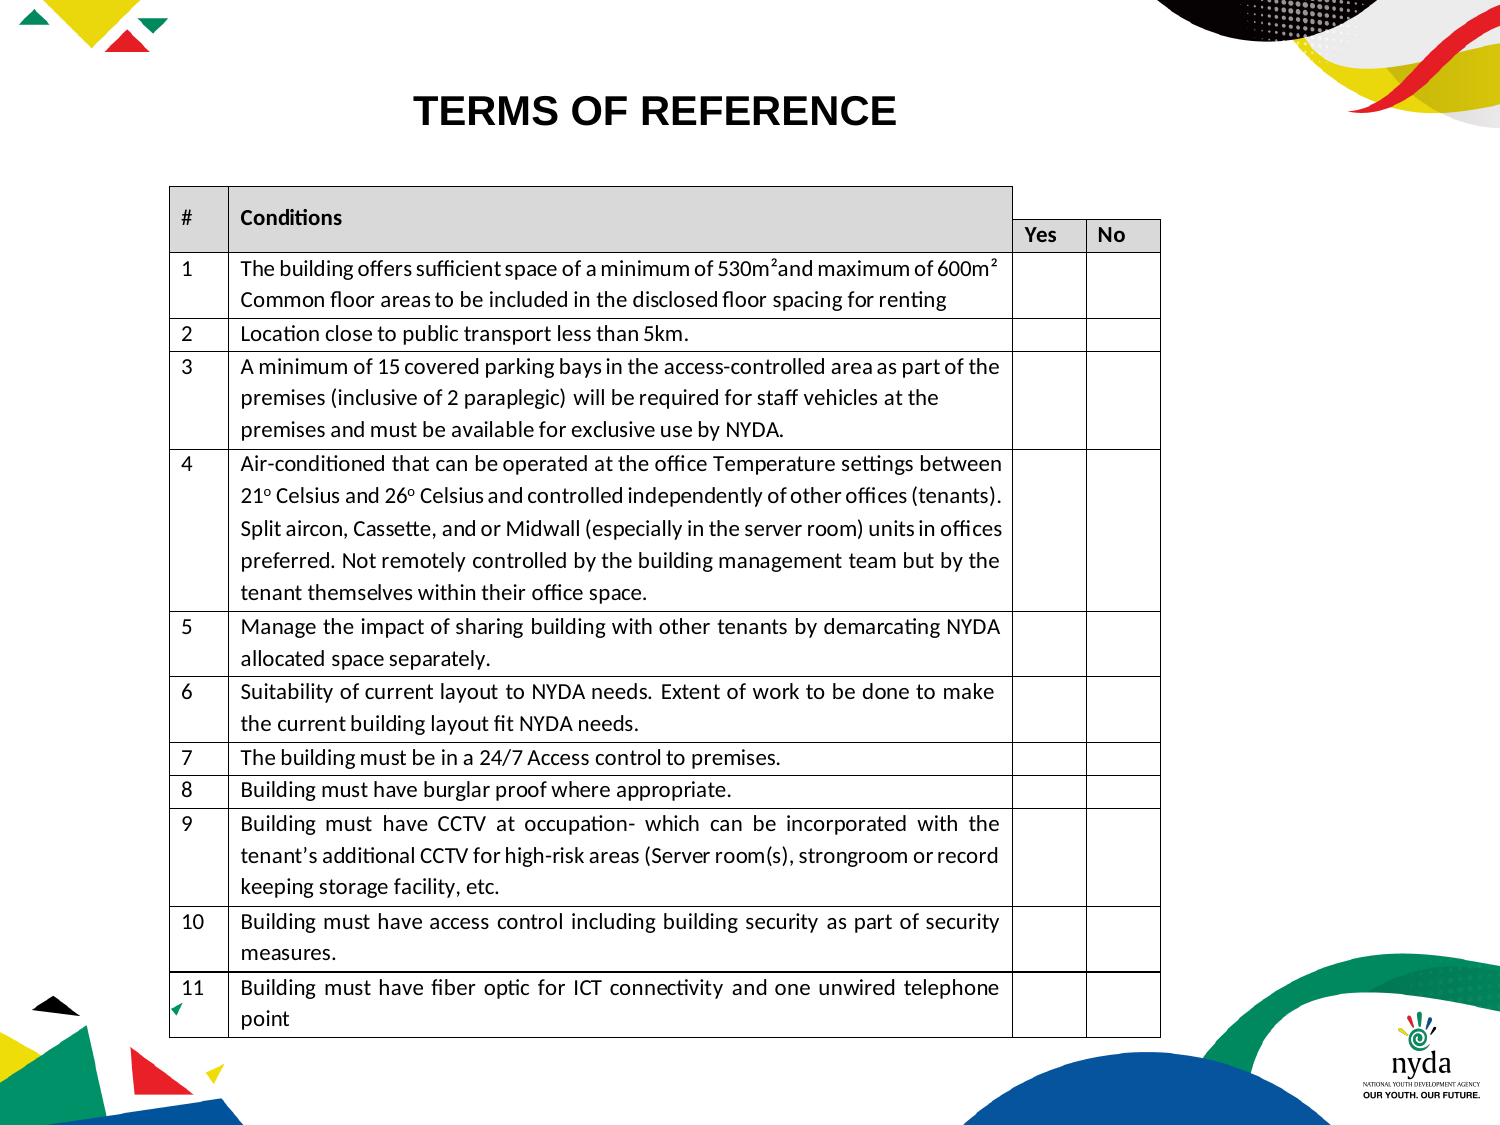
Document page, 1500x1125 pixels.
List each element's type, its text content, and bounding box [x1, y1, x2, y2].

title TERMS OF REFERENCE [93, 60, 1217, 164]
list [158, 185, 1378, 1064]
picture [0, 0, 1500, 1125]
